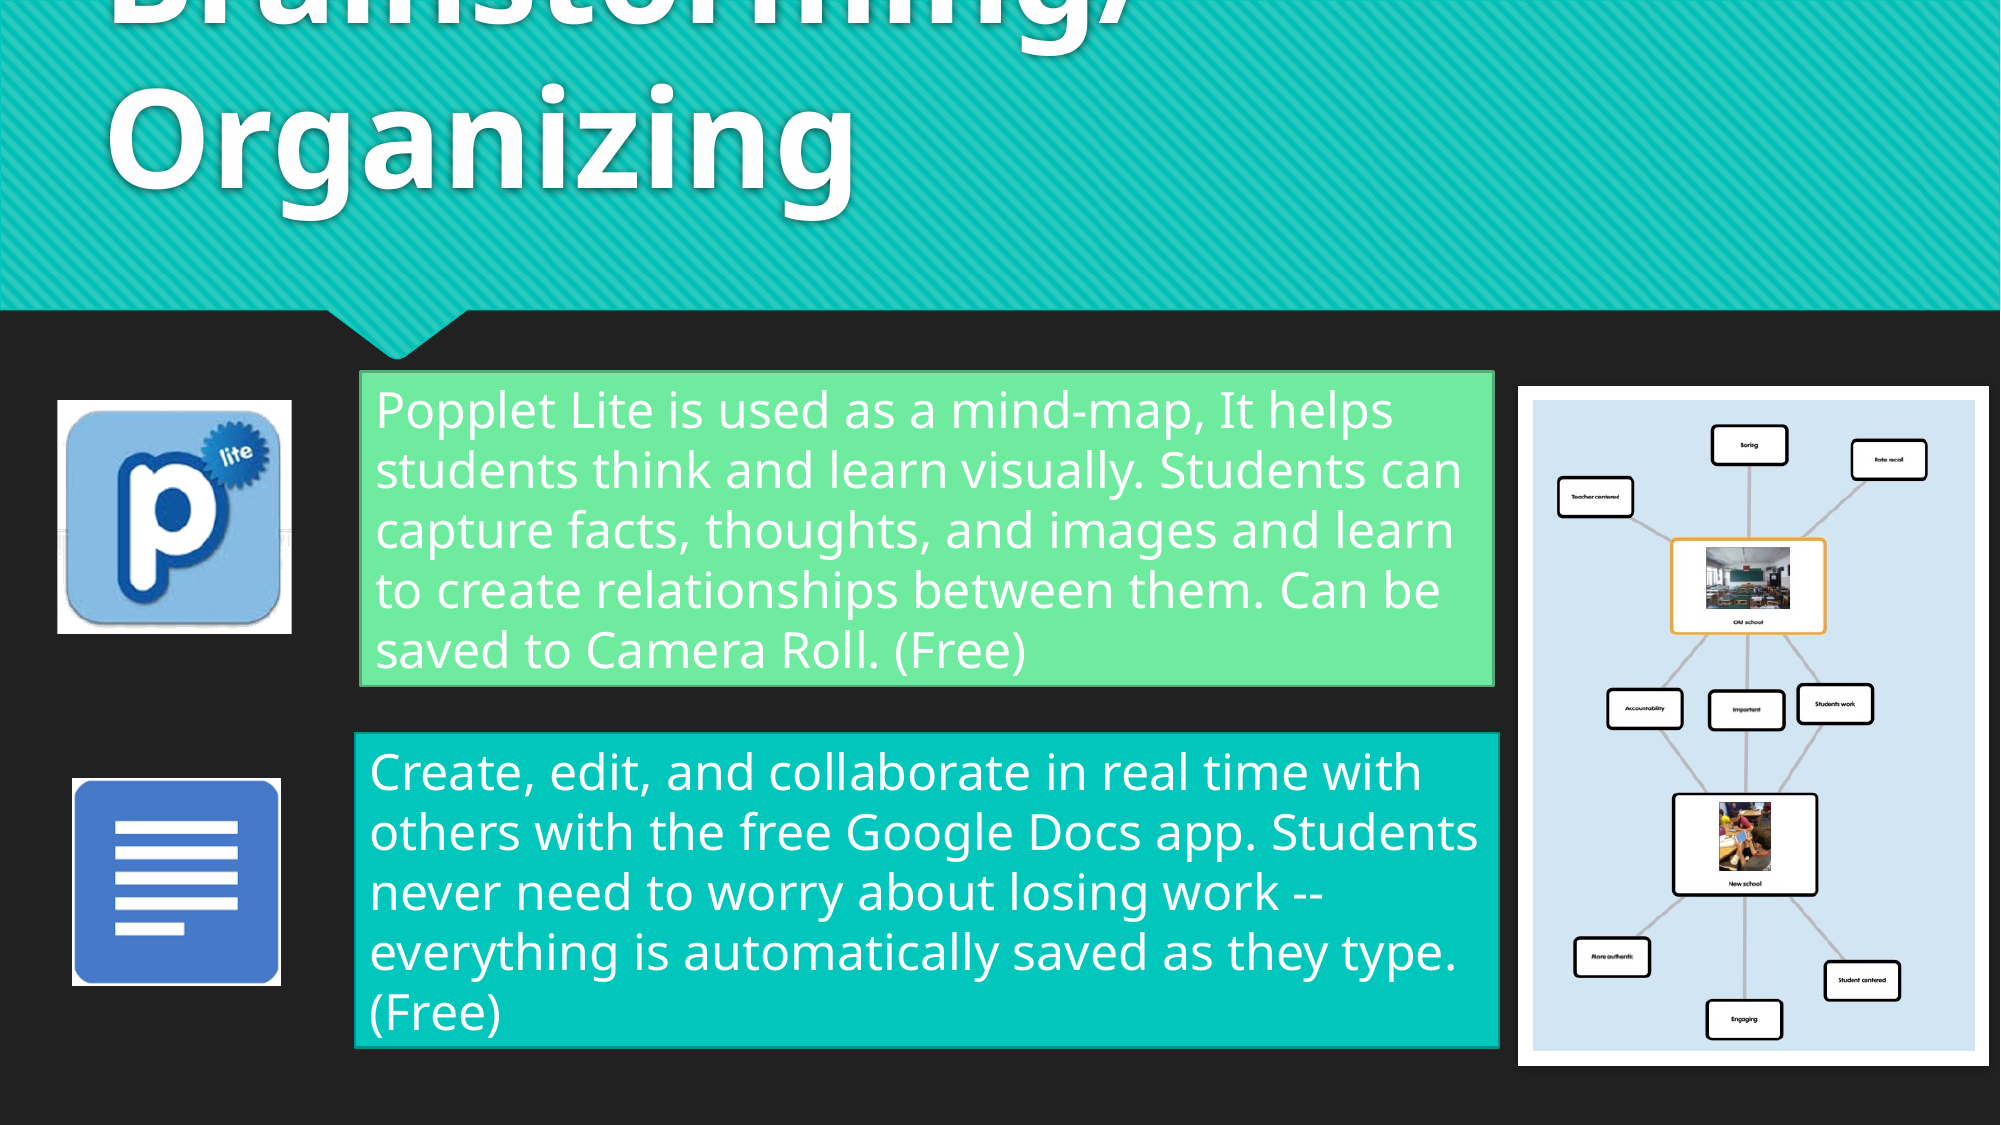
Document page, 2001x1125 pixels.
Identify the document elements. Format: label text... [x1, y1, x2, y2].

picture [57, 400, 292, 635]
title Brainstorming/Organizing [87, 64, 1822, 224]
picture [72, 778, 281, 987]
text_box Create, edit, and collaborate in real time with others with the free Google Docs app. Students never need to worry about losing work -- everything is automatically saved as they type. (Free) [354, 732, 1500, 1049]
text_box Popplet Lite is used as a mind-map, It helps students think and learn visually. Students can capture facts, thoughts, and images and learn to create relationships between them. Can be saved to Camera Roll. (Free) [359, 370, 1495, 687]
picture [1532, 400, 1975, 1052]
